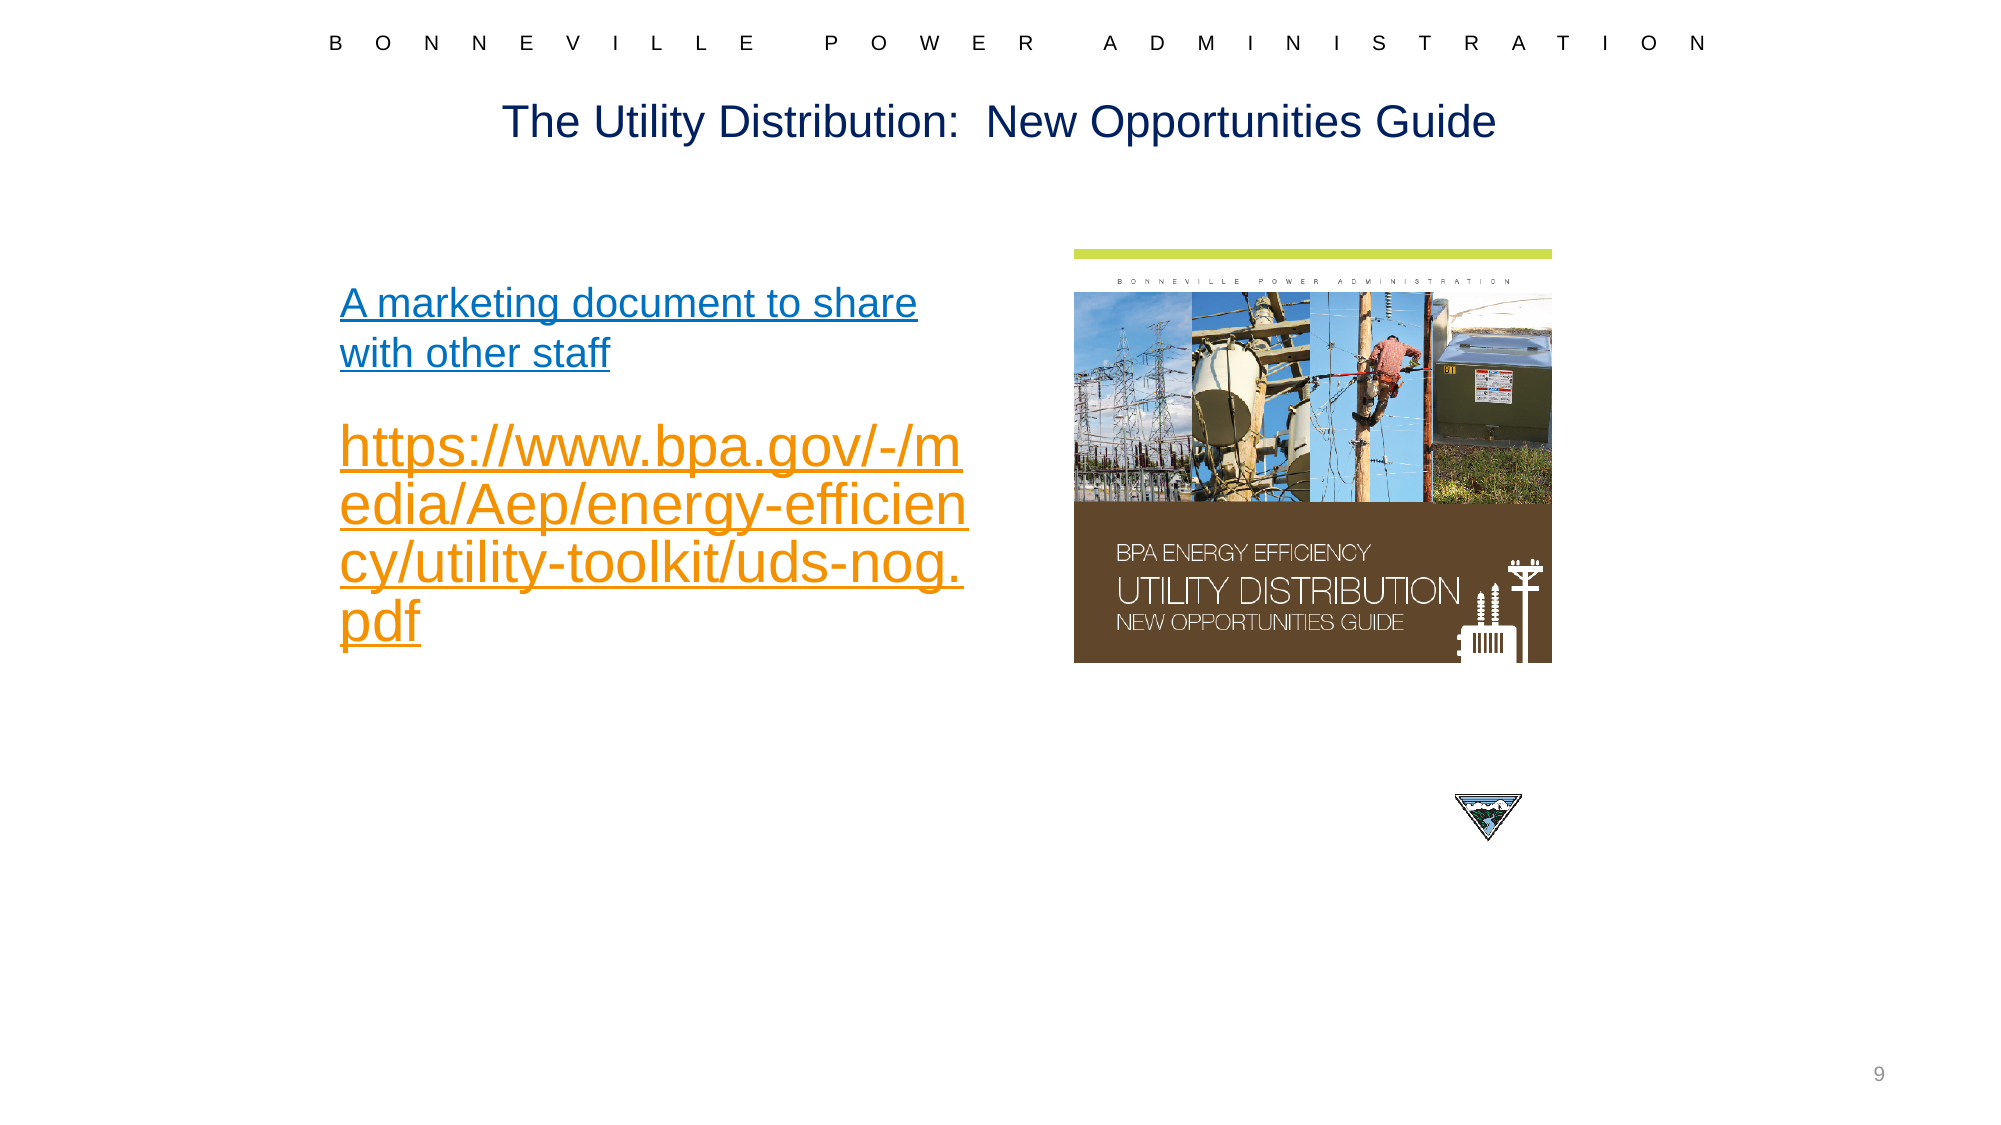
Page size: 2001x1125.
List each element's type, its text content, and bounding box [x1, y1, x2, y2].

slide_number 9 [1433, 1042, 1900, 1103]
title The Utility Distribution: New Opportunities Guide [324, 69, 1675, 170]
list A marketing document to share with other staff https://www.bpa.gov/-/media/Aep/energy-efficiency/utility-toolkit/uds-nog.pdf [324, 267, 988, 1121]
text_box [1074, 249, 1552, 868]
